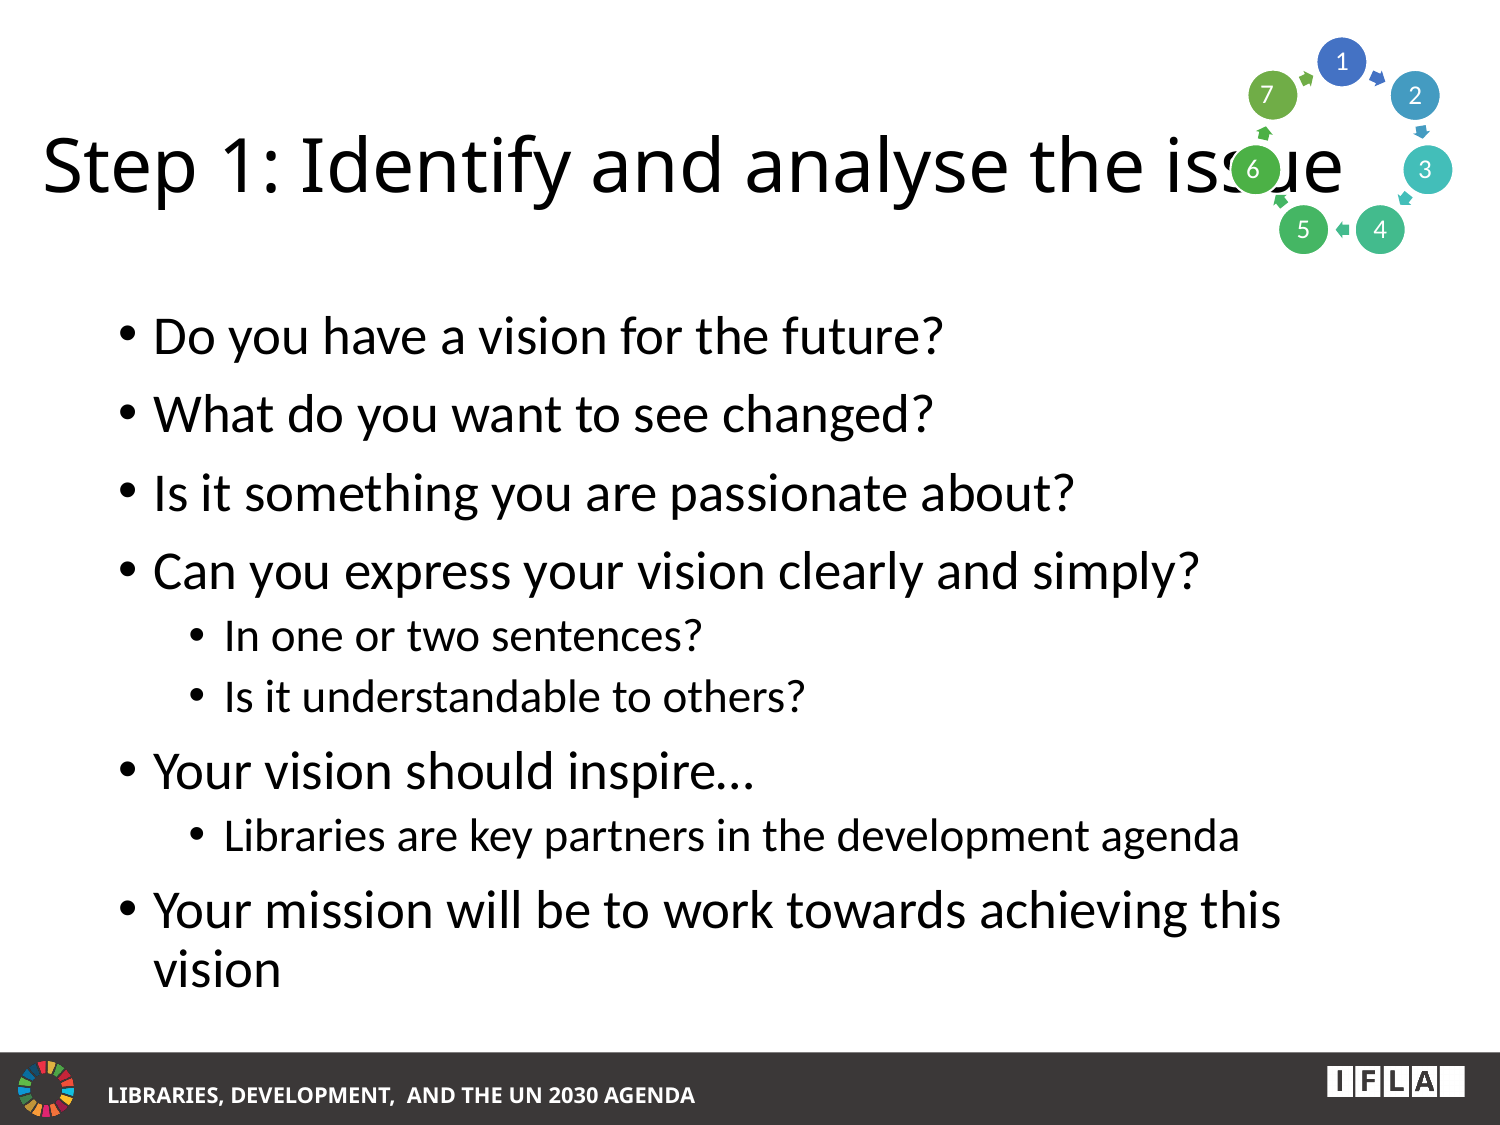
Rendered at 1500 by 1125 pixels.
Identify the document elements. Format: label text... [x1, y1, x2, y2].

picture [18, 1061, 74, 1117]
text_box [1204, 36, 1480, 256]
picture [1327, 1064, 1465, 1099]
title Step 1: Identify and analyse the issue [27, 59, 1397, 278]
list Do you have a vision for the future? What do you want to see changed? Is it something you are passionate about? Can you express your vision clearly and simply? In one or two sentences? Is it understandable to others? Your vision should inspire… Libraries are key partners in the development agenda Your mission will be to work towards achieving this vision [103, 299, 1397, 1014]
